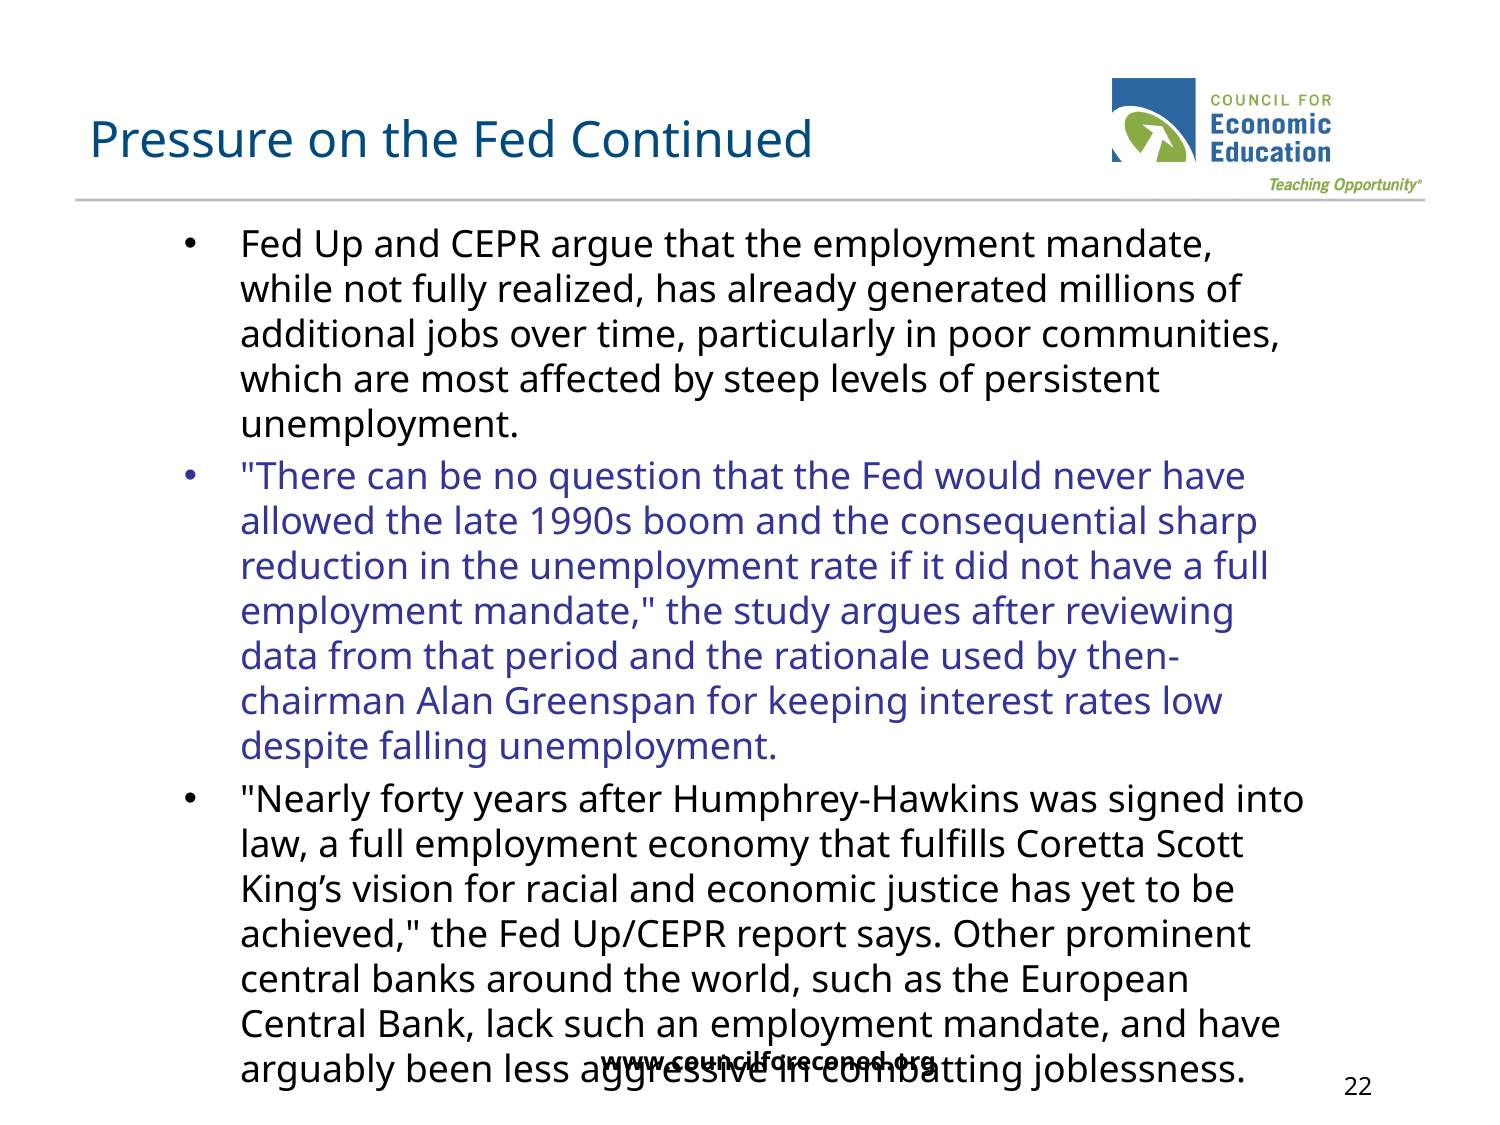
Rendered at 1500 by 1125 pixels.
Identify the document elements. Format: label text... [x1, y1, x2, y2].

list Fed Up and CEPR argue that the employment mandate, while not fully realized, has already generated millions of additional jobs over time, particularly in poor communities, which are most affected by steep levels of persistent unemployment. "There can be no question that the Fed would never have allowed the late 1990s boom and the consequential sharp reduction in the unemployment rate if it did not have a full employment mandate," the study argues after reviewing data from that period and the rationale used by then-chairman Alan Greenspan for keeping interest rates low despite falling unemployment. "Nearly forty years after Humphrey-Hawkins was signed into law, a full employment economy that fulfills Coretta Scott King’s vision for racial and economic justice has yet to be achieved," the Fed Up/CEPR report says. Other prominent central banks around the world, such as the European Central Bank, lack such an employment mandate, and have arguably been less aggressive in combatting joblessness. [168, 212, 1332, 975]
title Pressure on the Fed Continued [75, 99, 1425, 200]
footer www.councilforeconed.org [123, 1037, 1420, 1113]
slide_number 22 [1074, 1062, 1388, 1125]
picture [1112, 78, 1425, 99]
